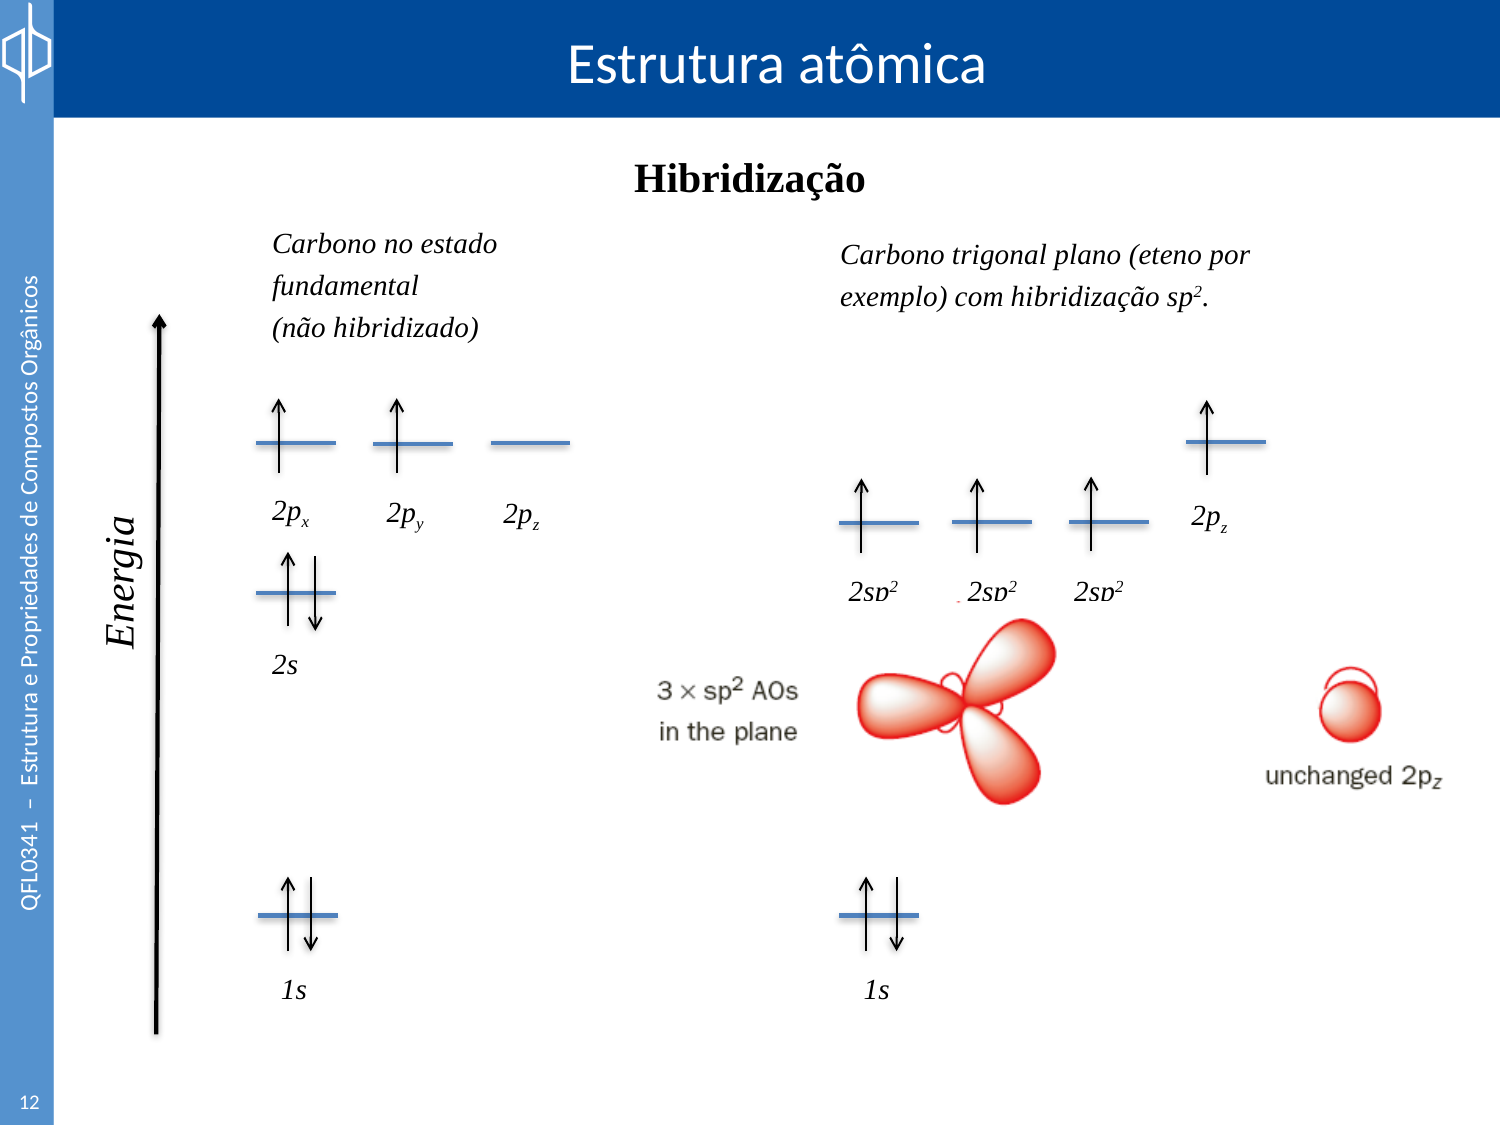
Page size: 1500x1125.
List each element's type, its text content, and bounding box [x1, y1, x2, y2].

text_box 2sp2 [952, 557, 1053, 600]
picture [0, 0, 1500, 1125]
text_box Hibridização [569, 143, 931, 219]
text_box 2sp2 [1059, 557, 1159, 600]
text_box 1s [266, 955, 328, 1013]
text_box 2s [257, 630, 319, 688]
text_box Carbono trigonal plano (eteno por exemplo) com hibridização sp2. [825, 220, 1276, 320]
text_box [155, 313, 160, 1035]
text_box 2pz [488, 479, 568, 542]
text_box 2py [371, 477, 451, 540]
text_box Carbono no estado fundamental (não hibridizado) [257, 210, 537, 351]
text_box 2sp2 [833, 557, 934, 600]
slide_number 12 [0, 1081, 55, 1121]
text_box 2px [257, 475, 336, 539]
text_box 2pz [1176, 481, 1276, 544]
title Estrutura atômica [54, 0, 1500, 120]
text_box Energia [84, 514, 150, 665]
text_box 1s [848, 955, 910, 1013]
